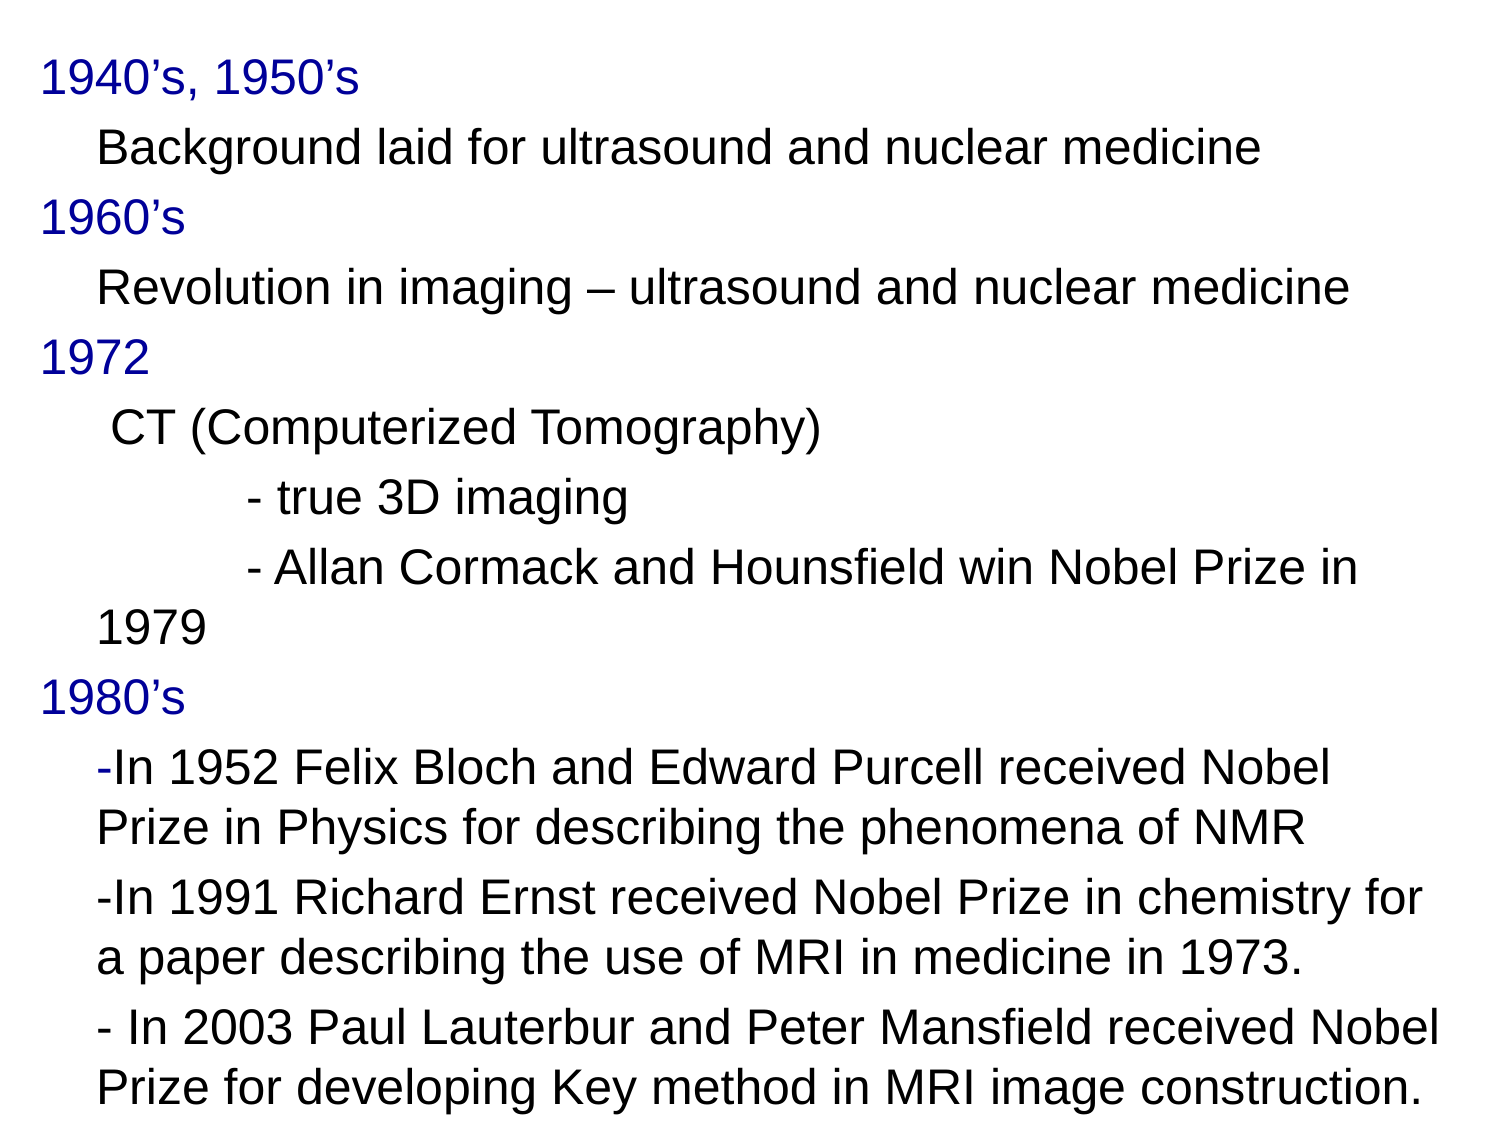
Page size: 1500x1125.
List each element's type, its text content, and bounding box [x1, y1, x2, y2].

text_box 1940’s, 1950’s Background laid for ultrasound and nuclear medicine 1960’s Revolution in imaging – ultrasound and nuclear medicine 1972 CT (Computerized Tomography) - true 3D imaging - Allan Cormack and Hounsfield win Nobel Prize in 1979 1980’s -In 1952 Felix Bloch and Edward Purcell received Nobel Prize in Physics for describing the phenomena of NMR -In 1991 Richard Ernst received Nobel Prize in chemistry for a paper describing the use of MRI in medicine in 1973. - In 2003 Paul Lauterbur and Peter Mansfield received Nobel Prize for developing Key method in MRI image construction. [24, 37, 1463, 1100]
